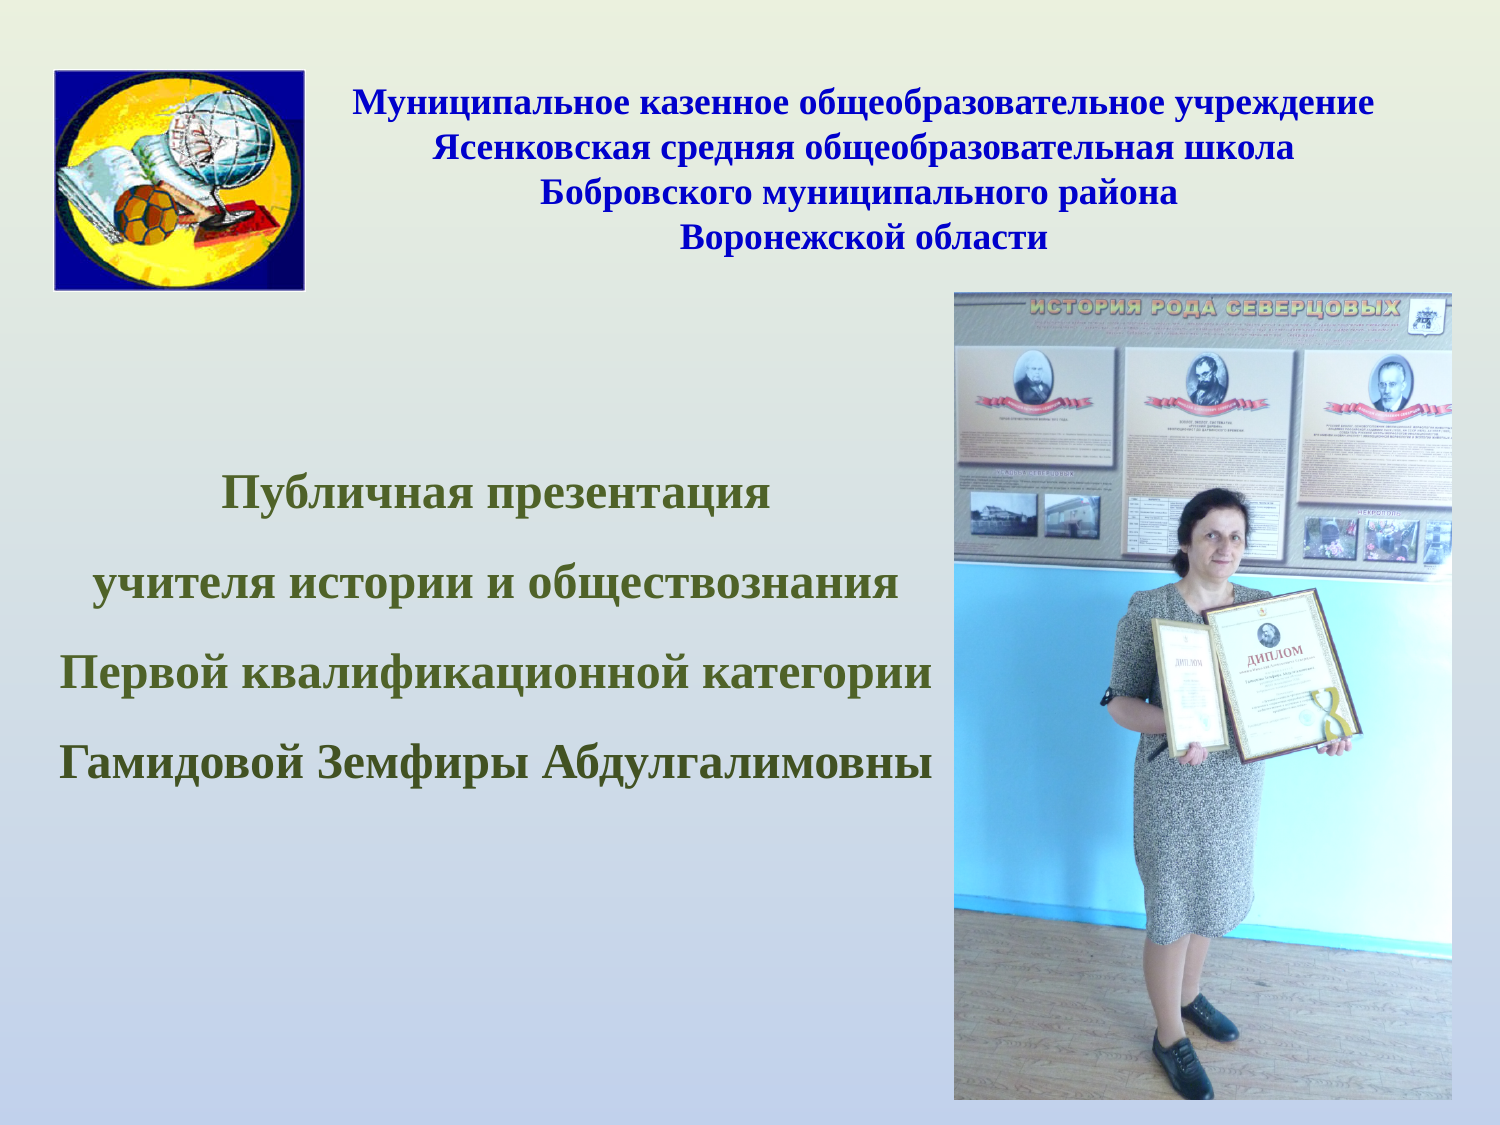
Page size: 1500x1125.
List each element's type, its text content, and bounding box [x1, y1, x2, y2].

picture [954, 292, 1452, 1100]
text_box Муниципальное казенное общеобразовательное учреждение Ясенковская средняя общеобразовательная школа Бобровского муниципального района Воронежской области [336, 69, 1392, 264]
text_box Публичная презентация учителя истории и обществознания Первой квалификационной категории Гамидовой Земфиры Абдулгалимовны [41, 420, 949, 796]
picture [52, 68, 306, 292]
